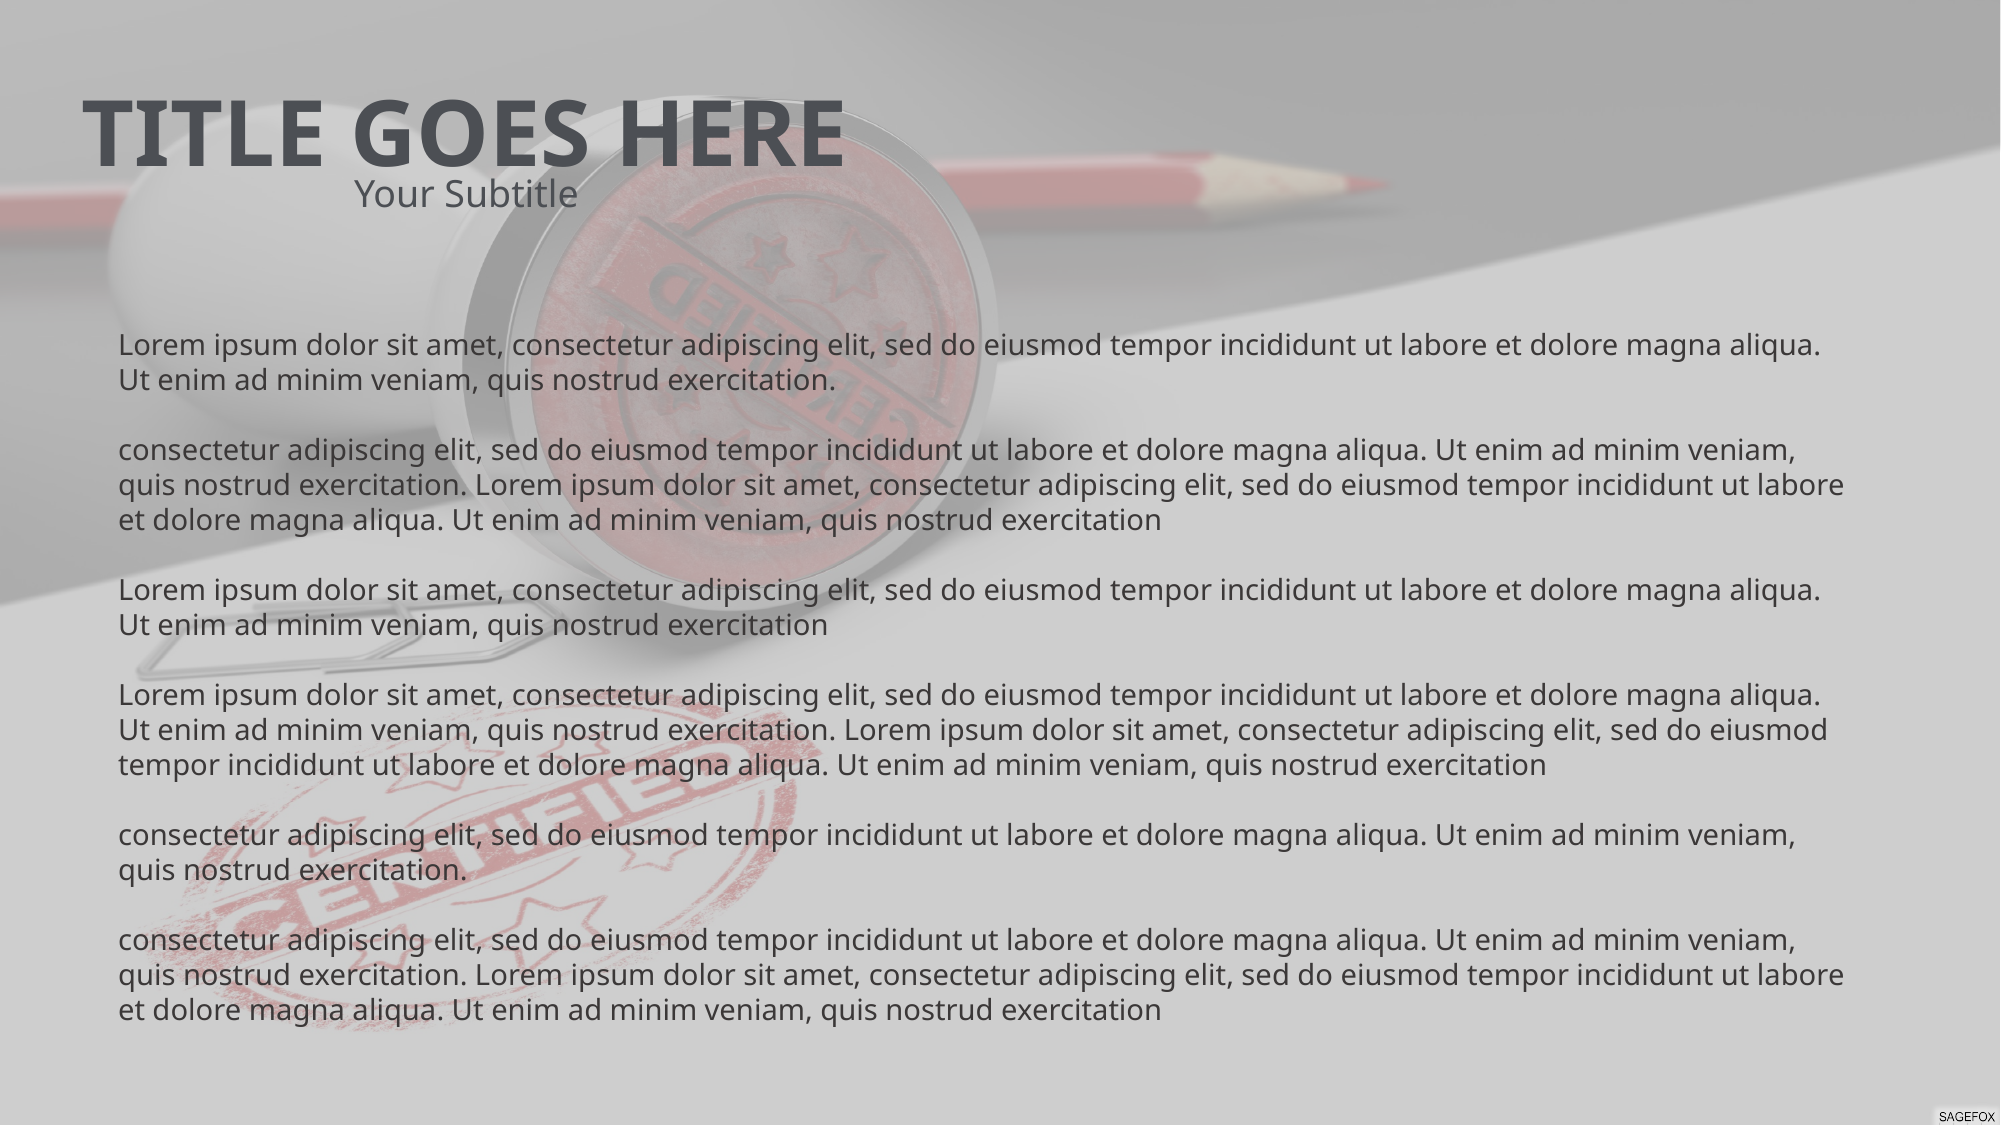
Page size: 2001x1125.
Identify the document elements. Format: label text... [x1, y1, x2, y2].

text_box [13, 66, 918, 224]
text_box Lorem ipsum dolor sit amet, consectetur adipiscing elit, sed do eiusmod tempor incididunt ut labore et dolore magna aliqua. Ut enim ad minim veniam, quis nostrud exercitation. consectetur adipiscing elit, sed do eiusmod tempor incididunt ut labore et dolore magna aliqua. Ut enim ad minim veniam, quis nostrud exercitation. Lorem ipsum dolor sit amet, consectetur adipiscing elit, sed do eiusmod tempor incididunt ut labore et dolore magna aliqua. Ut enim ad minim veniam, quis nostrud exercitation Lorem ipsum dolor sit amet, consectetur adipiscing elit, sed do eiusmod tempor incididunt ut labore et dolore magna aliqua. Ut enim ad minim veniam, quis nostrud exercitation Lorem ipsum dolor sit amet, consectetur adipiscing elit, sed do eiusmod tempor incididunt ut labore et dolore magna aliqua. Ut enim ad minim veniam, quis nostrud exercitation. Lorem ipsum dolor sit amet, consectetur adipiscing elit, sed do eiusmod tempor incididunt ut labore et dolore magna aliqua. Ut enim ad minim veniam, quis nostrud exercitation consectetur adipiscing elit, sed do eiusmod tempor incididunt ut labore et dolore magna aliqua. Ut enim ad minim veniam, quis nostrud exercitation. consectetur adipiscing elit, sed do eiusmod tempor incididunt ut labore et dolore magna aliqua. Ut enim ad minim veniam, quis nostrud exercitation. Lorem ipsum dolor sit amet, consectetur adipiscing elit, sed do eiusmod tempor incididunt ut labore et dolore magna aliqua. Ut enim ad minim veniam, quis nostrud exercitation [103, 319, 1866, 1069]
picture [1936, 1111, 1997, 1125]
